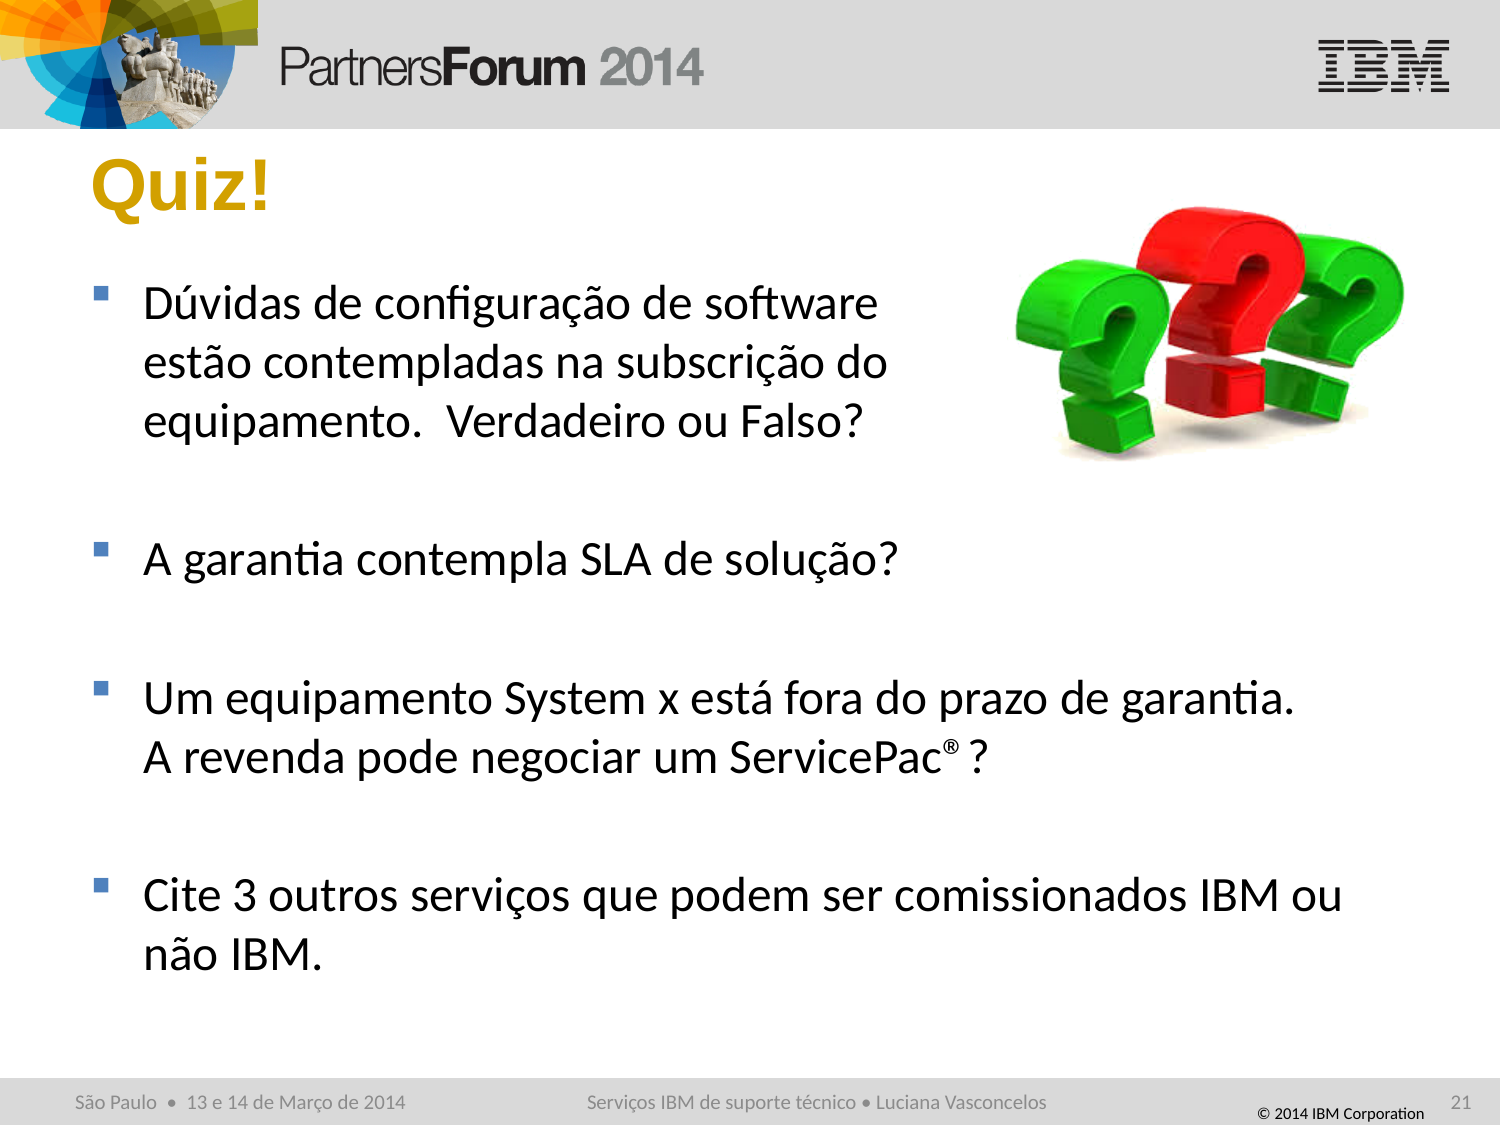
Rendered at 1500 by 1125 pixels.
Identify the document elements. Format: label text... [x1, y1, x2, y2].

picture [281, 46, 704, 86]
footer Serviços IBM de suporte técnico • Luciana Vasconcelos [567, 1078, 1067, 1125]
picture [0, 0, 258, 129]
title Quiz! [75, 128, 1425, 233]
slide_number 21 [1136, 1078, 1487, 1125]
picture [1007, 187, 1412, 491]
list Dúvidas de configuração de software estão contempladas na subscrição do equipamento. Verdadeiro ou Falso? A garantia contempla SLA de solução? Um equipamento System x está fora do prazo de garantia. A revenda pode negociar um ServicePac®? Cite 3 outros serviços que podem ser comissionados IBM ou não IBM. [75, 262, 1425, 1055]
picture [1312, 35, 1454, 95]
